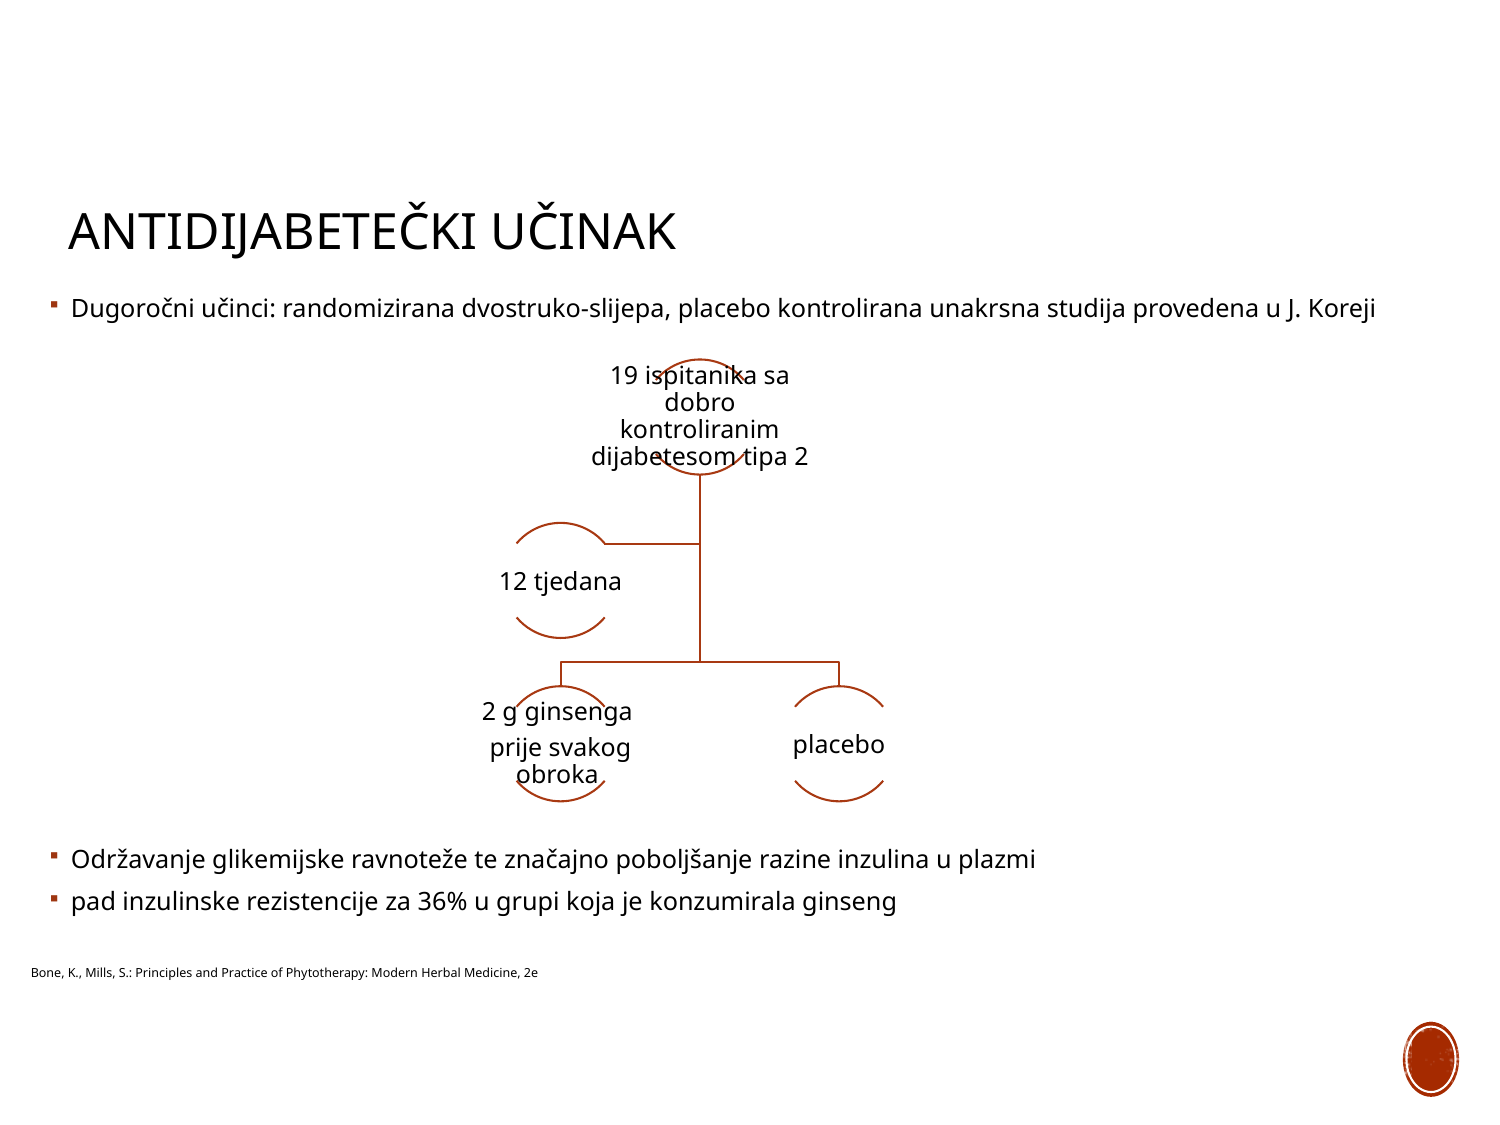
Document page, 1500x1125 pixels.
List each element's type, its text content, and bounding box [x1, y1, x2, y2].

title AntidijabetEčki učinak [53, 188, 1292, 279]
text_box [177, 359, 1223, 802]
list Dugoročni učinci: randomizirana dvostruko-slijepa, placebo kontrolirana unakrsna studija provedena u J. Koreji Održavanje glikemijske ravnoteže te značajno poboljšanje razine inzulina u plazmi pad inzulinske rezistencije za 36% u grupi koja je konzumirala ginseng [34, 288, 1398, 951]
text_box Bone, K., Mills, S.: Principles and Practice of Phytotherapy: Modern Herbal Medicine, 2e [16, 957, 1356, 988]
